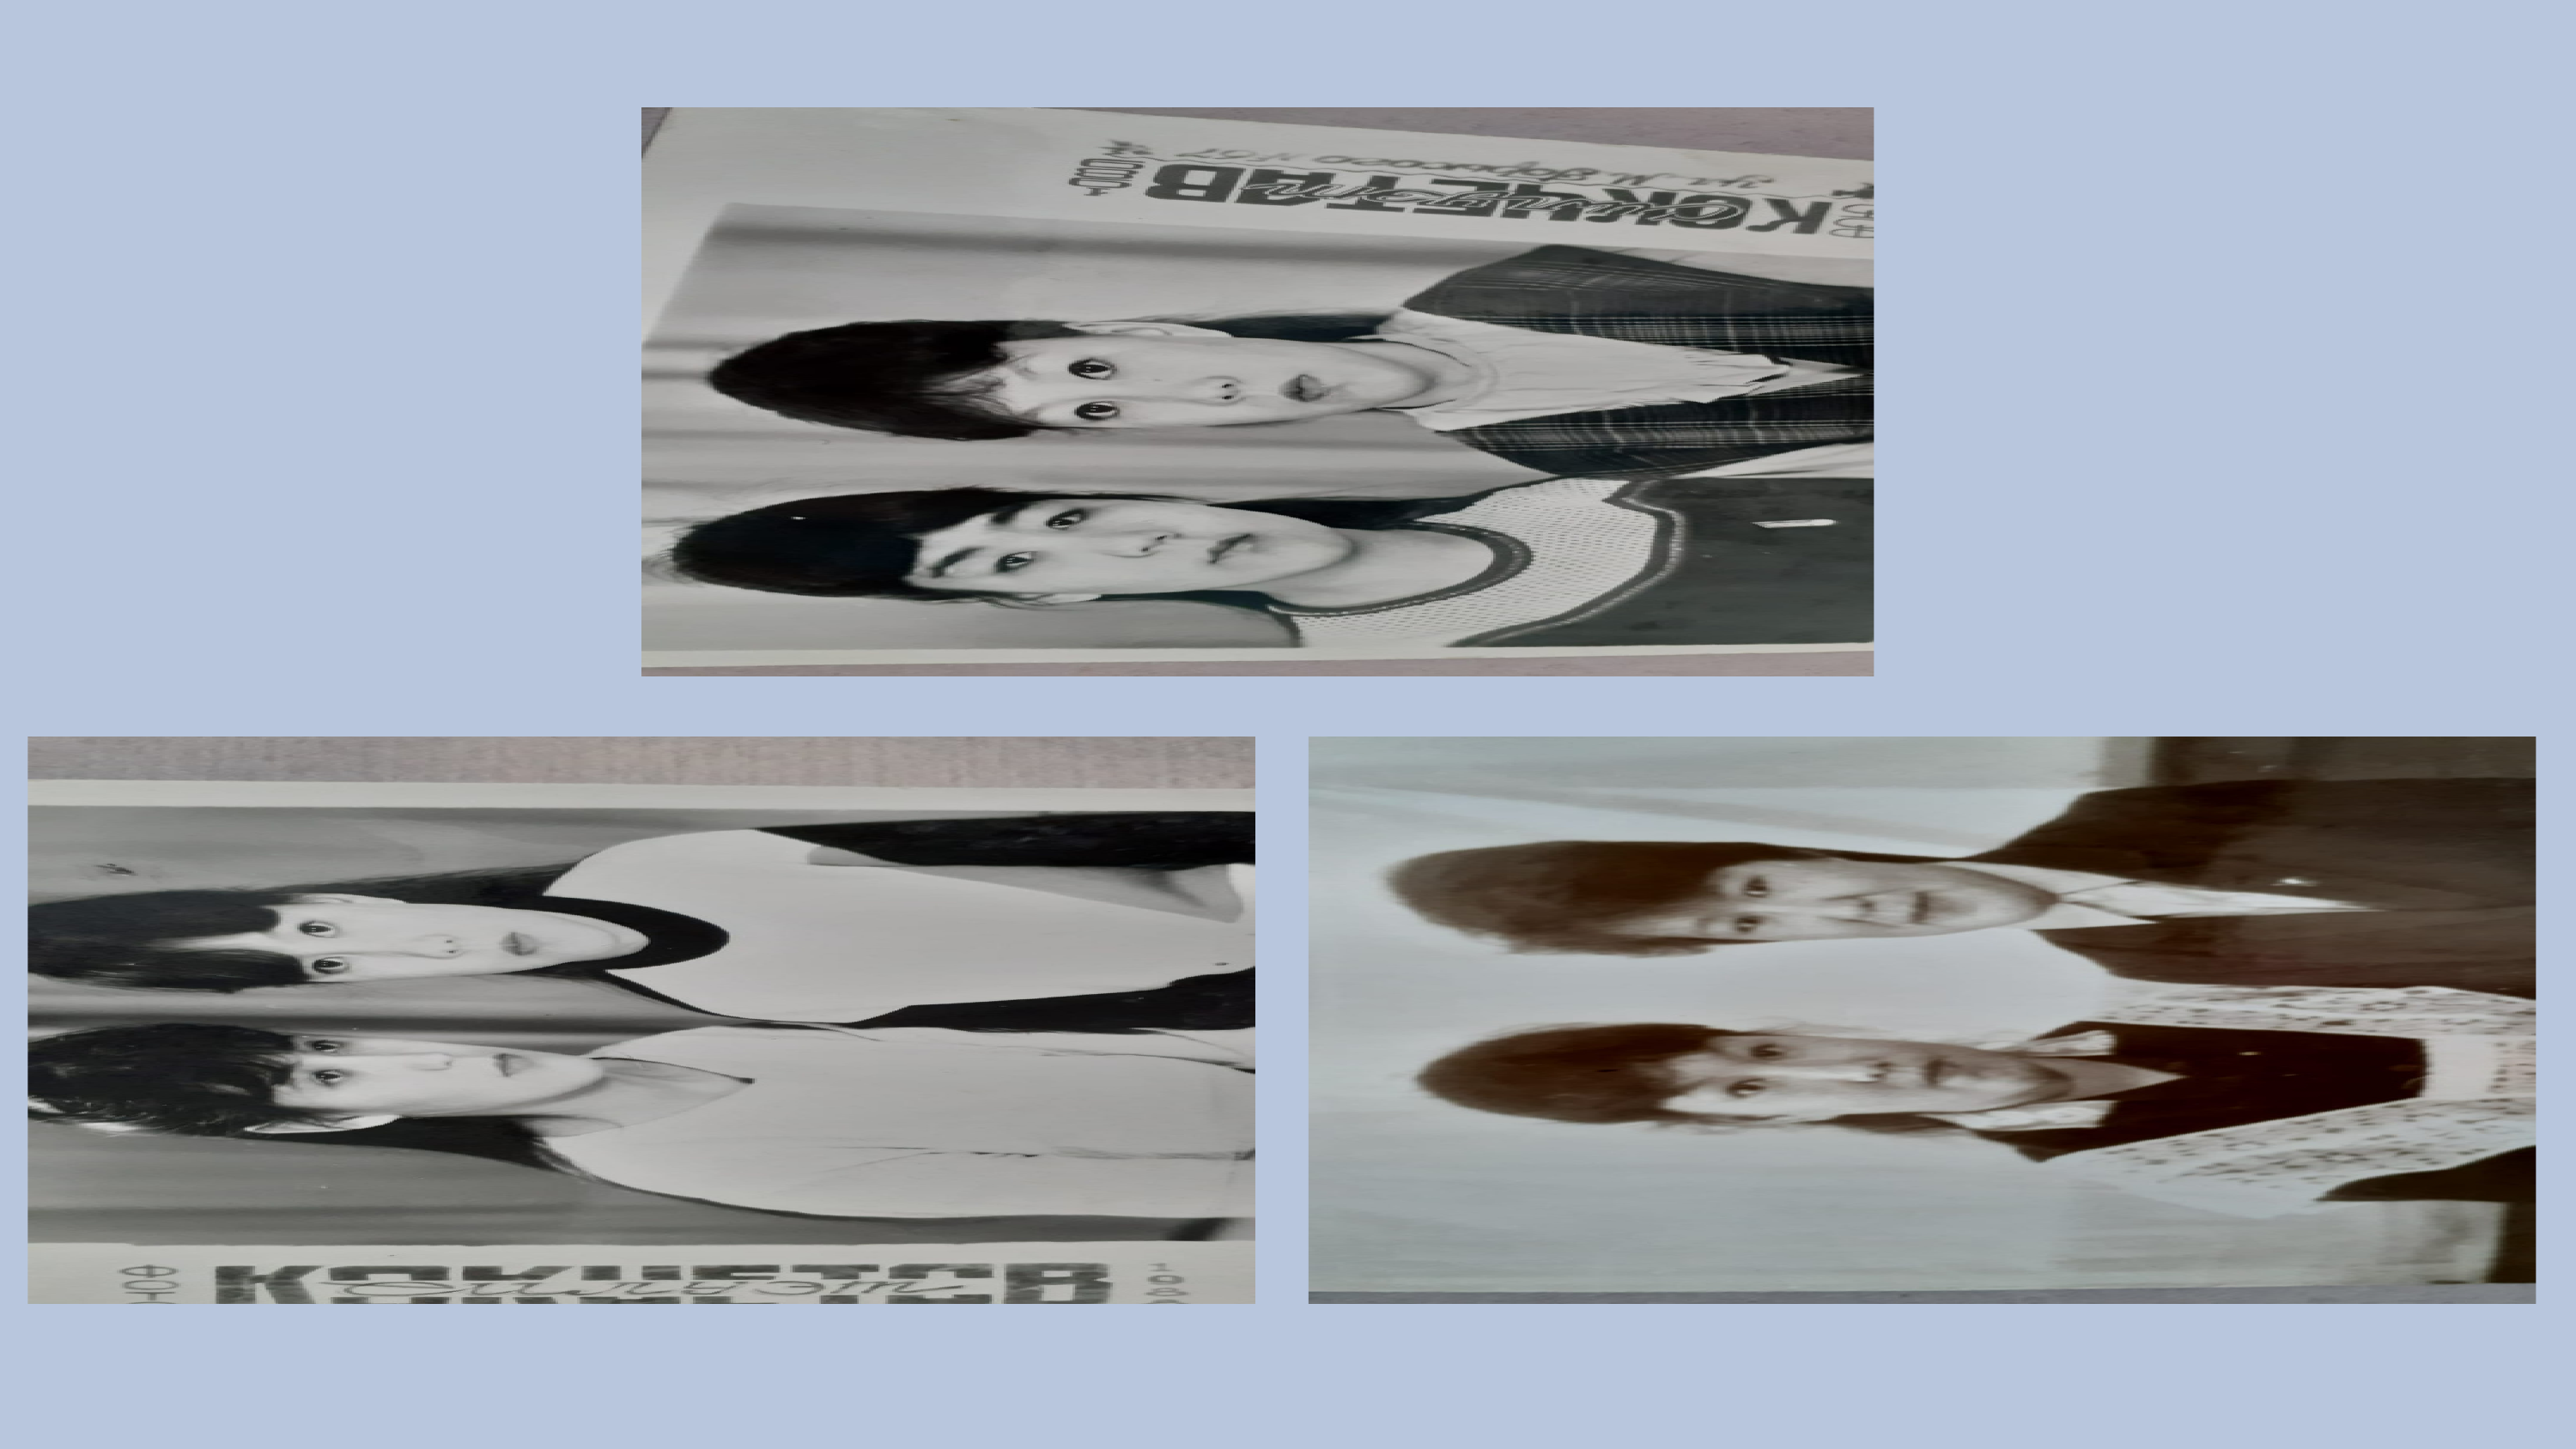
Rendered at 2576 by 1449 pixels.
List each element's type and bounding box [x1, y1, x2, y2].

text_box [1308, 737, 2537, 1304]
text_box [27, 737, 1255, 1304]
text_box [641, 107, 1874, 676]
